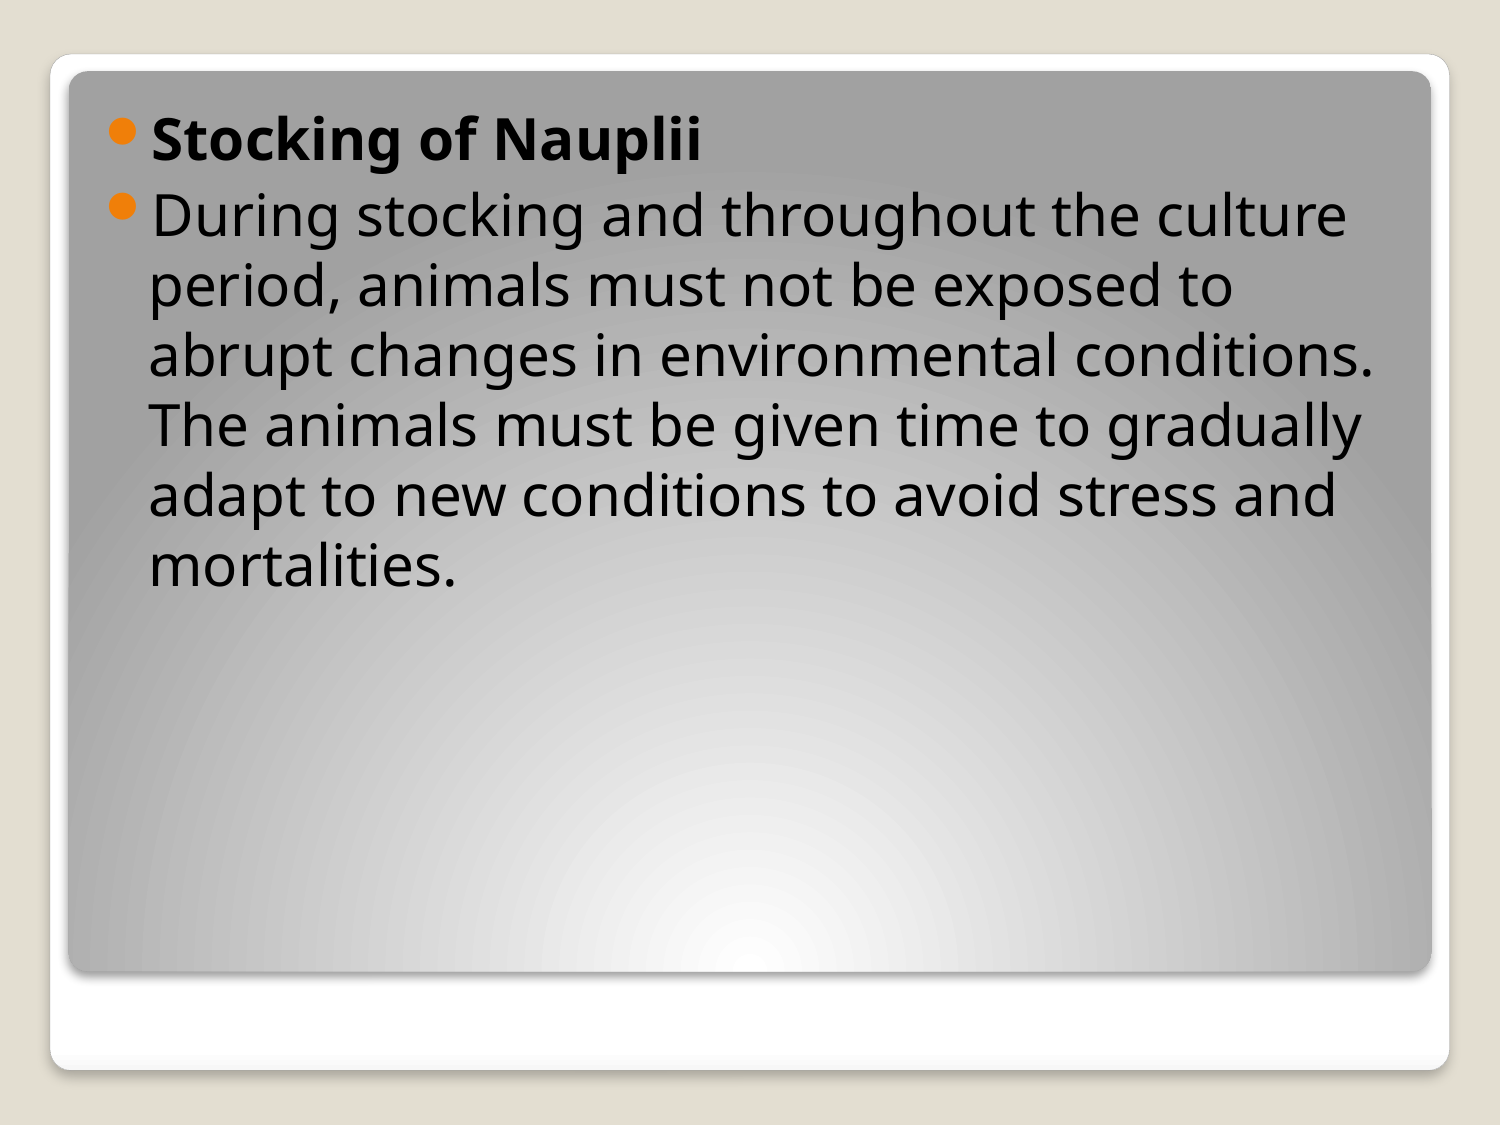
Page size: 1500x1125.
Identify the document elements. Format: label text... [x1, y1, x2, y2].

list Stocking of Nauplii During stocking and throughout the culture period, animals must not be exposed to abrupt changes in environmental conditions. The animals must be given time to gradually adapt to new conditions to avoid stress and mortalities. [75, 87, 1425, 1005]
